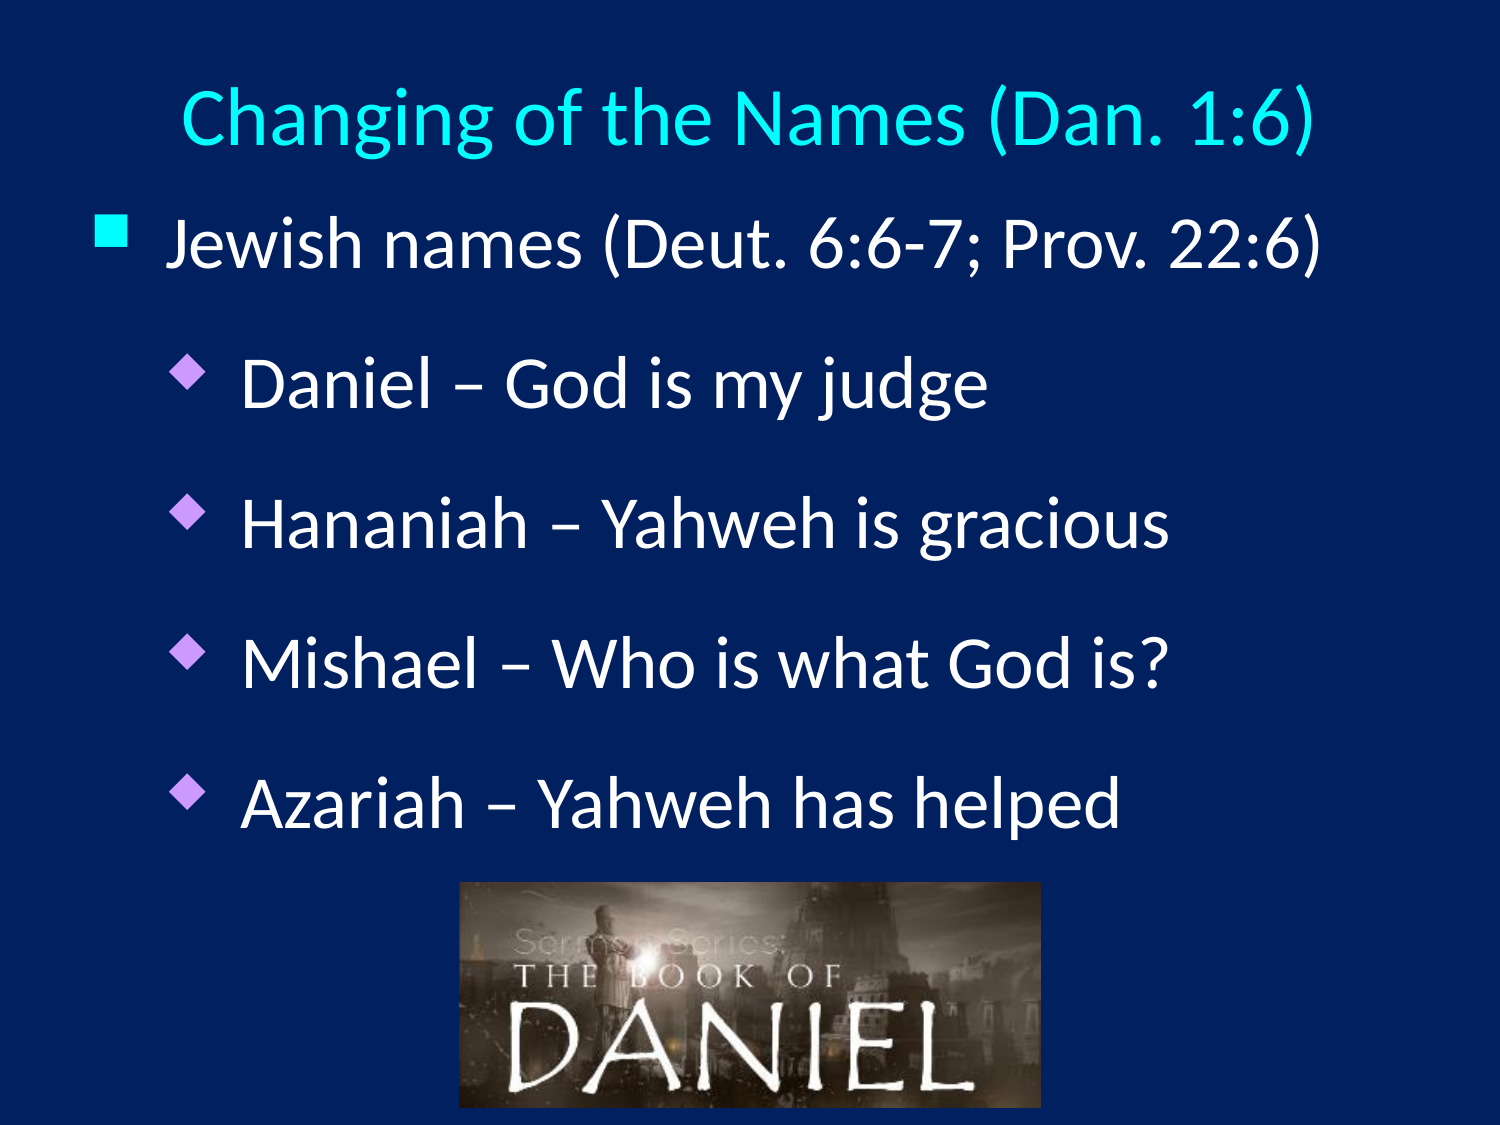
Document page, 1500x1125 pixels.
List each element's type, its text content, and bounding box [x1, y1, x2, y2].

title Changing of the Names (Dan. 1:6) [150, 50, 1350, 175]
picture [458, 882, 1042, 1108]
list Jewish names (Deut. 6:6-7; Prov. 22:6) Daniel – God is my judge Hananiah – Yahweh is gracious Mishael – Who is what God is? Azariah – Yahweh has helped [74, 185, 1407, 863]
